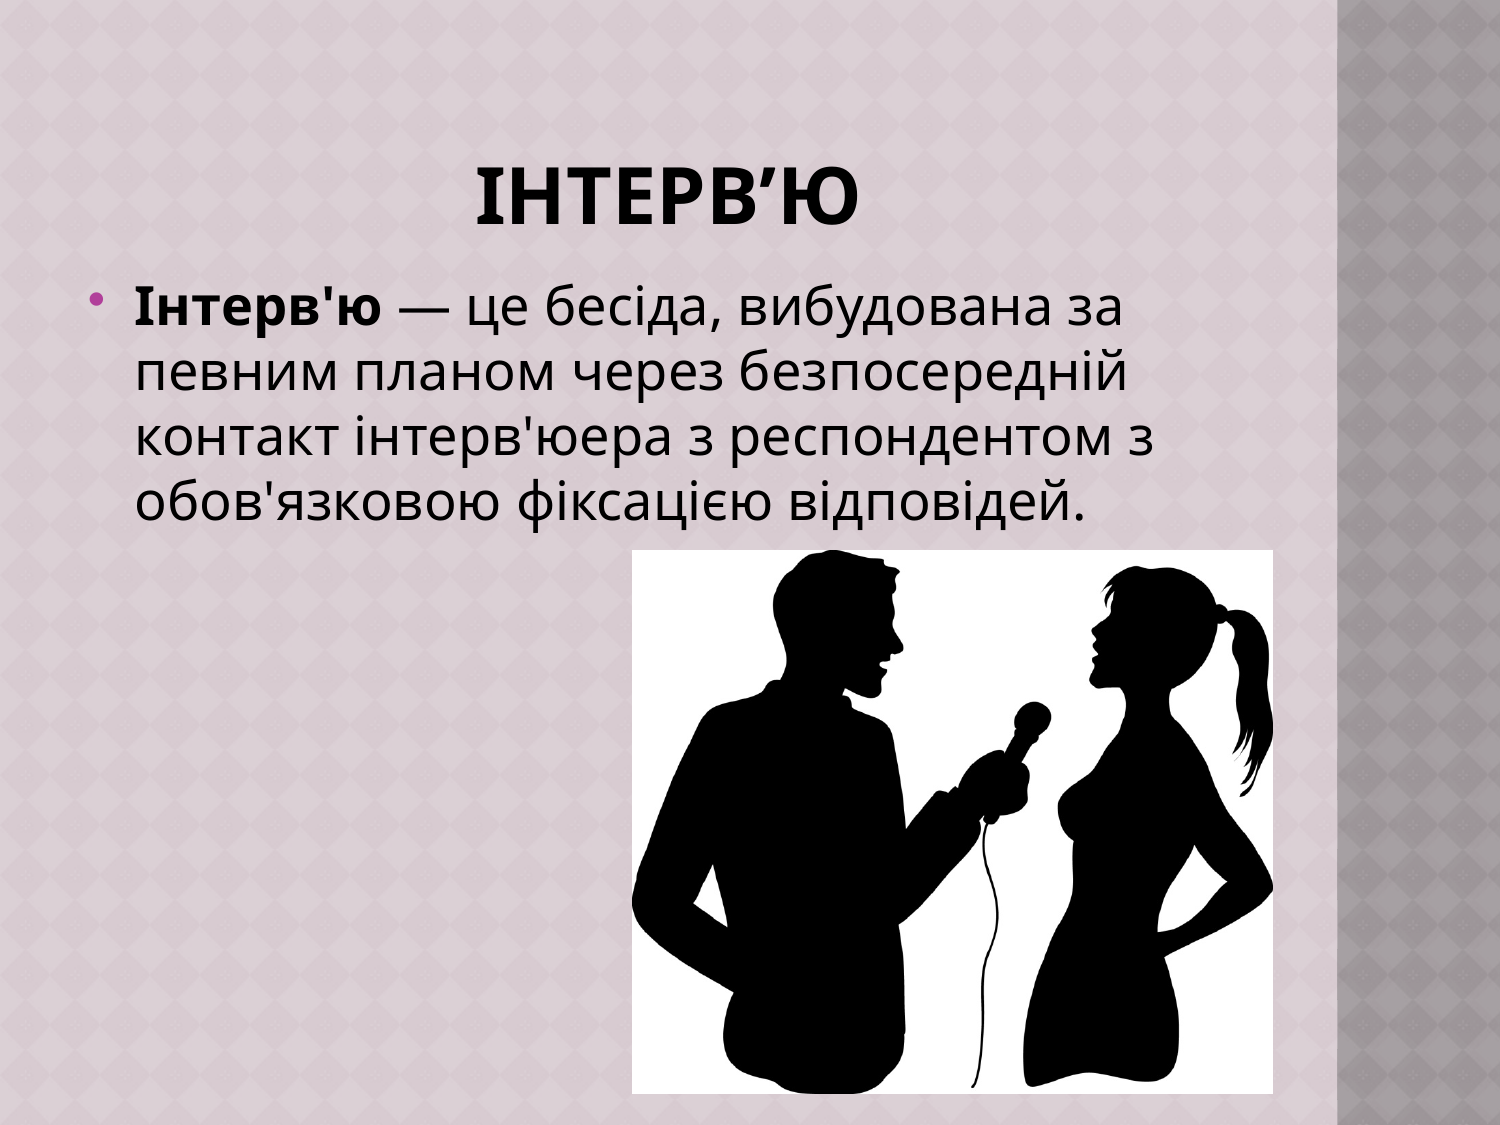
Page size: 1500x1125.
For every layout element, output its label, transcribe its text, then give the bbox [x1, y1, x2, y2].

list Інтерв'ю — це бесіда, вибудована за певним планом через безпосередній контакт інтерв'юера з респондентом з обов'язковою фіксацією відповідей. [75, 264, 1263, 1059]
title Інтерв’ю [75, 52, 1263, 240]
picture [632, 550, 1274, 1094]
